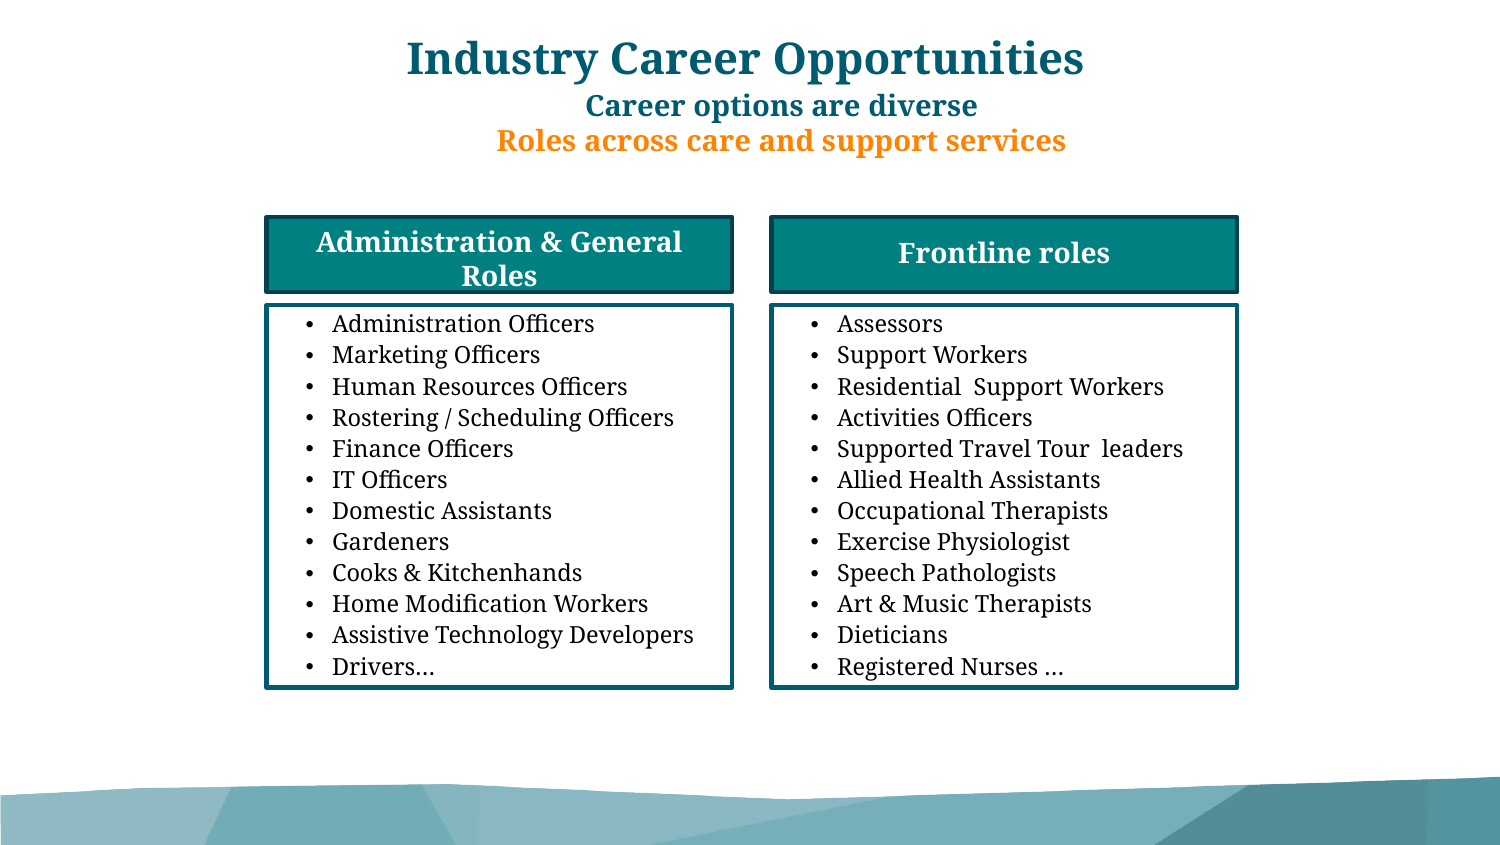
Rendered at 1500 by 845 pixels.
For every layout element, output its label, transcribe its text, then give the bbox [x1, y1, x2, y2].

text_box Administration & General Roles [264, 215, 734, 294]
text_box Administration Officers Marketing Officers Human Resources Officers Rostering / Scheduling Officers Finance Officers IT Officers Domestic Assistants Gardeners Cooks & Kitchenhands Home Modification Workers Assistive Technology Developers Drivers… [264, 303, 734, 690]
picture [0, 773, 1500, 845]
title Industry Career Opportunities [213, 23, 1279, 180]
text_box Frontline roles [769, 215, 1239, 294]
text_box Assessors Support Workers Residential Support Workers Activities Officers Supported Travel Tour leaders Allied Health Assistants Occupational Therapists Exercise Physiologist Speech Pathologists Art & Music Therapists Dieticians Registered Nurses … [769, 303, 1239, 690]
text_box Career options are diverse Roles across care and support services [298, 79, 1266, 165]
